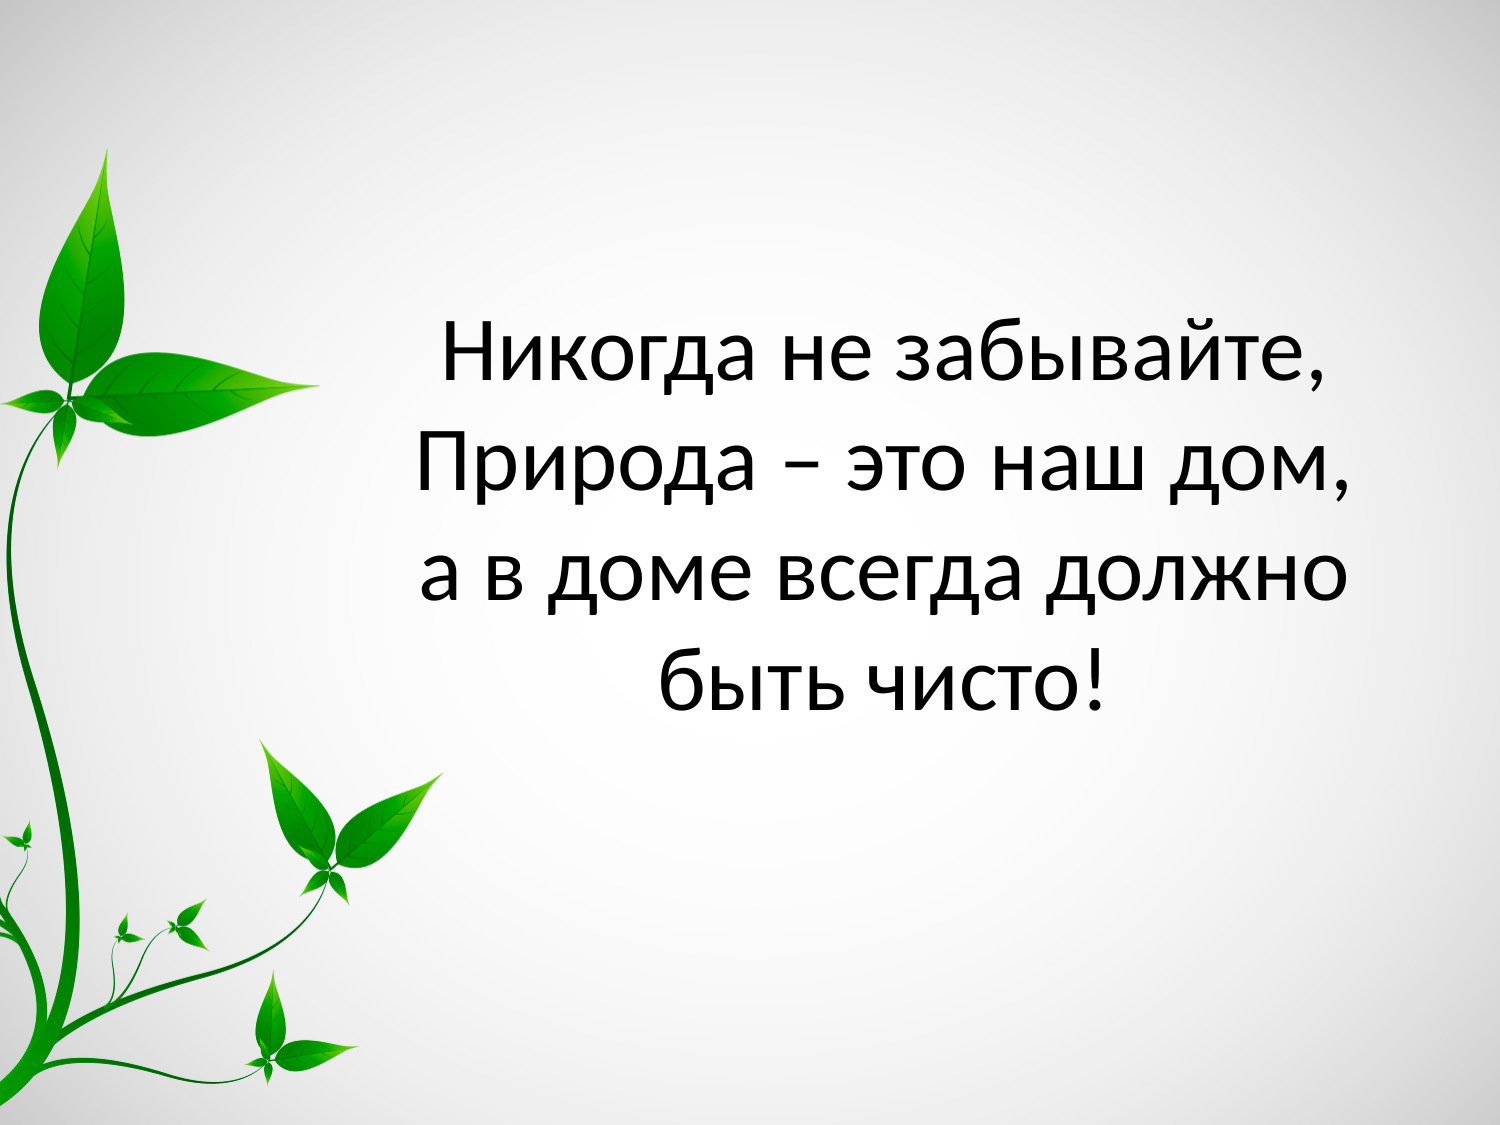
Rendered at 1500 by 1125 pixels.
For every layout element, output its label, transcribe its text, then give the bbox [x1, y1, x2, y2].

text_box Никогда не забывайте, Природа – это наш дом, а в доме всегда должно быть чисто! [386, 281, 1383, 736]
picture [0, 0, 1500, 1125]
